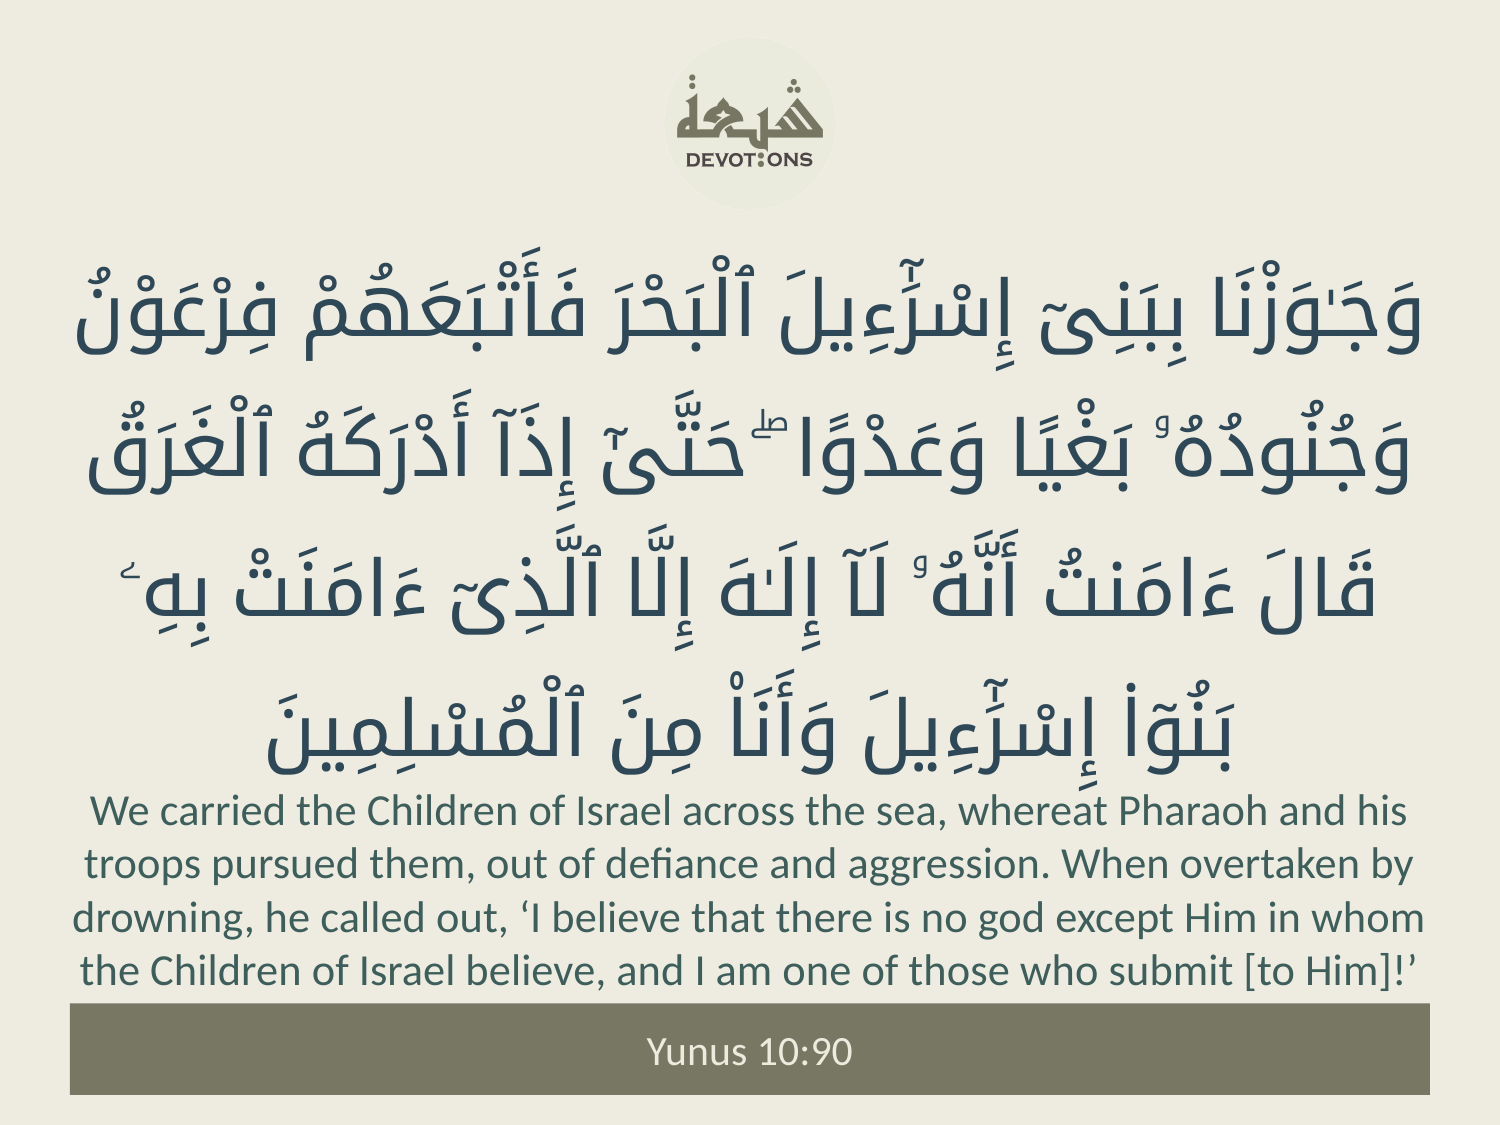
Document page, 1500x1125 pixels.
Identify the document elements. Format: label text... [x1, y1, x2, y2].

picture [656, 29, 844, 203]
list وَجَـٰوَزْنَا بِبَنِىٓ إِسْرَٰٓءِيلَ ٱلْبَحْرَ فَأَتْبَعَهُمْ فِرْعَوْنُ وَجُنُودُهُۥ بَغْيًا وَعَدْوًا ۖ حَتَّىٰٓ إِذَآ أَدْرَكَهُ ٱلْغَرَقُ قَالَ ءَامَنتُ أَنَّهُۥ لَآ إِلَـٰهَ إِلَّا ٱلَّذِىٓ ءَامَنَتْ بِهِۦ بَنُوٓا۟ إِسْرَٰٓءِيلَ وَأَنَا۠ مِنَ ٱلْمُسْلِمِينَ We carried the Children of Israel across the sea, whereat Pharaoh and his troops pursued them, out of defiance and aggression. When overtaken by drowning, he called out, ‘I believe that there is no god except Him in whom the Children of Israel believe, and I am one of those who submit [to Him]!’ [69, 203, 1430, 1003]
list Yunus 10:90 [69, 1003, 1430, 1095]
